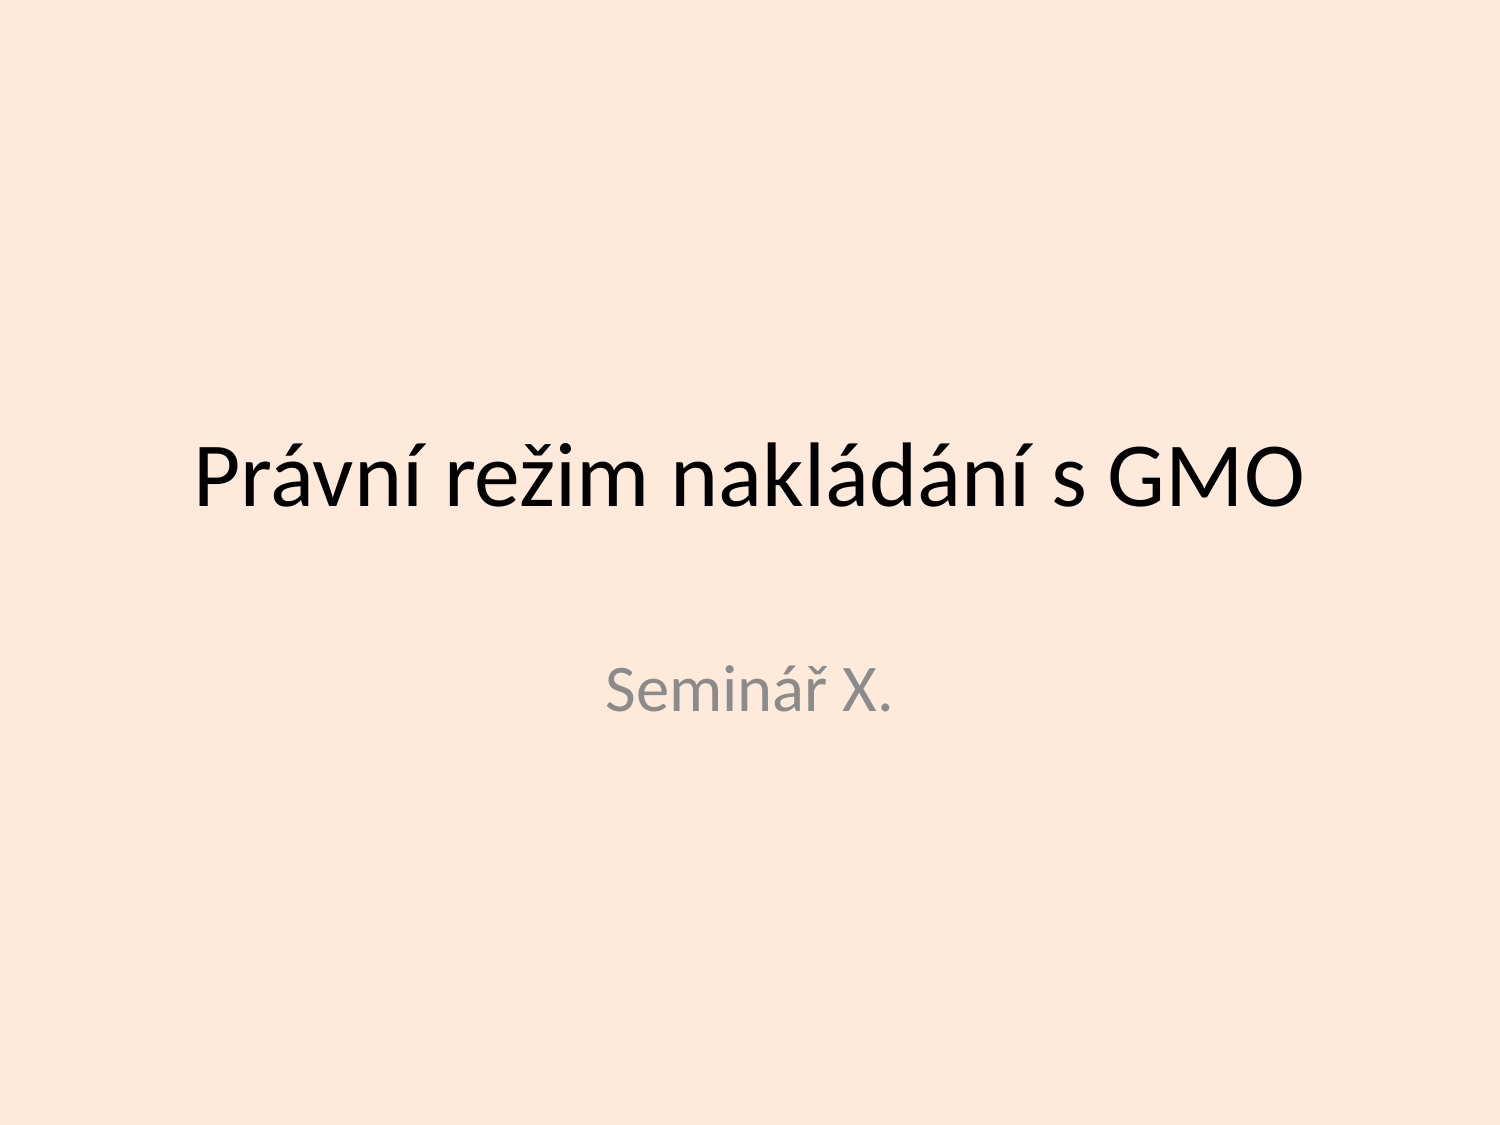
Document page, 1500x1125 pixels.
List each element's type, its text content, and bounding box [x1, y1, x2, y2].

subtitle Seminář X. [225, 637, 1275, 925]
title Právní režim nakládání s GMO [112, 349, 1388, 591]
